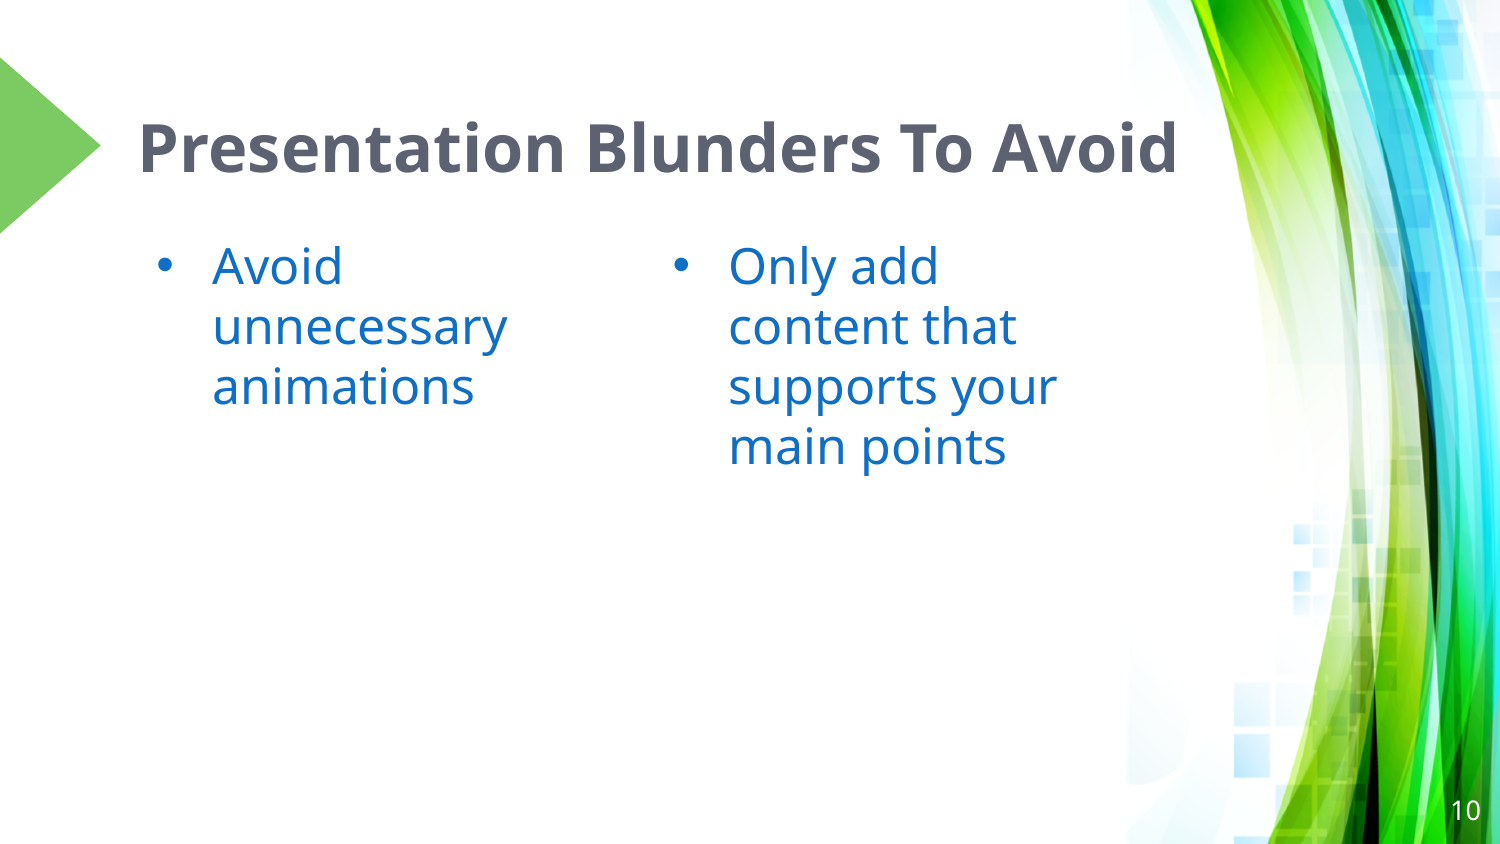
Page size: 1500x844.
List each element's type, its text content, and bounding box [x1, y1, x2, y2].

picture [1126, 1, 1500, 843]
list Avoid unnecessary animations [137, 234, 617, 735]
slide_number 10 [1390, 778, 1482, 844]
list Only add content that supports your main points [653, 234, 1130, 735]
title Presentation Blunders To Avoid [137, 84, 1288, 208]
